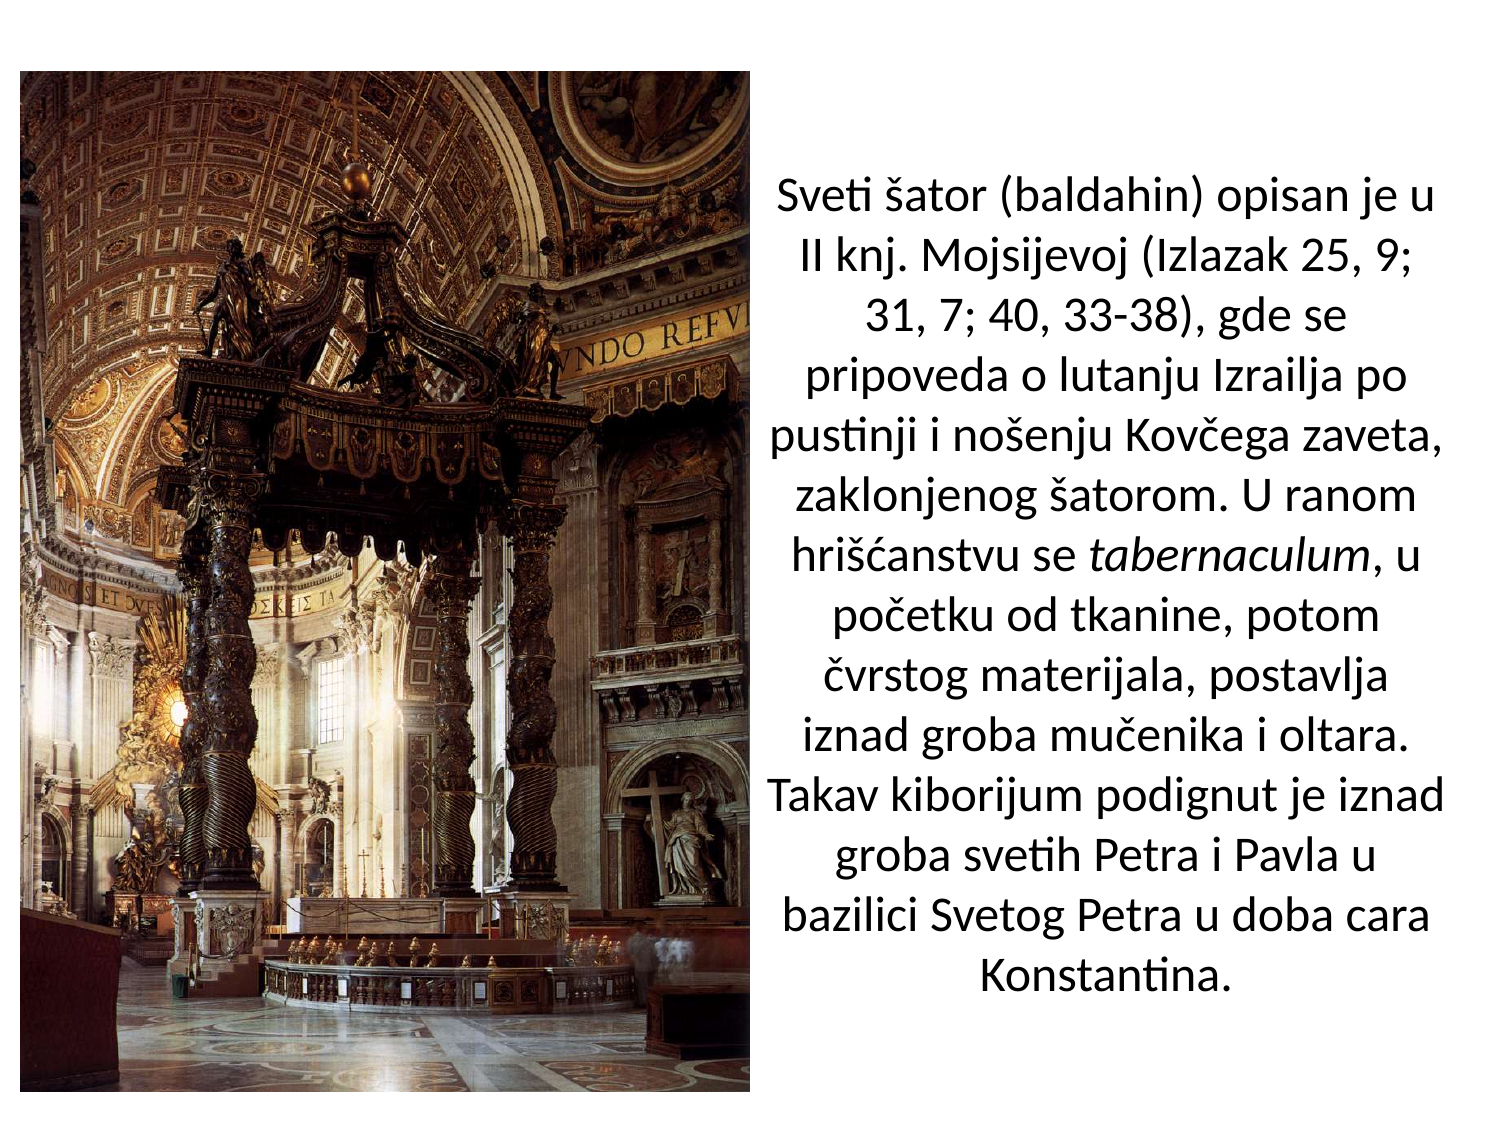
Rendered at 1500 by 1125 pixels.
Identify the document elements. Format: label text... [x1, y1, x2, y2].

title Sveti šator (baldahin) opisan je u II knj. Mojsijevoj (Izlazak 25, 9; 31, 7; 40, 33-38), gde se pripoveda o lutanju Izrailja po pustinji i nošenju Kovčega zaveta, zaklonjenog šatorom. U ranom hrišćanstvu se tabernaculum, u početku od tkanine, potom čvrstog materijala, postavlja iznad groba mučenika i oltara. Takav kiborijum podignut je iznad groba svetih Petra i Pavla u bazilici Svetog Petra u doba cara Konstantina. [755, 87, 1463, 1075]
picture [20, 70, 751, 1092]
